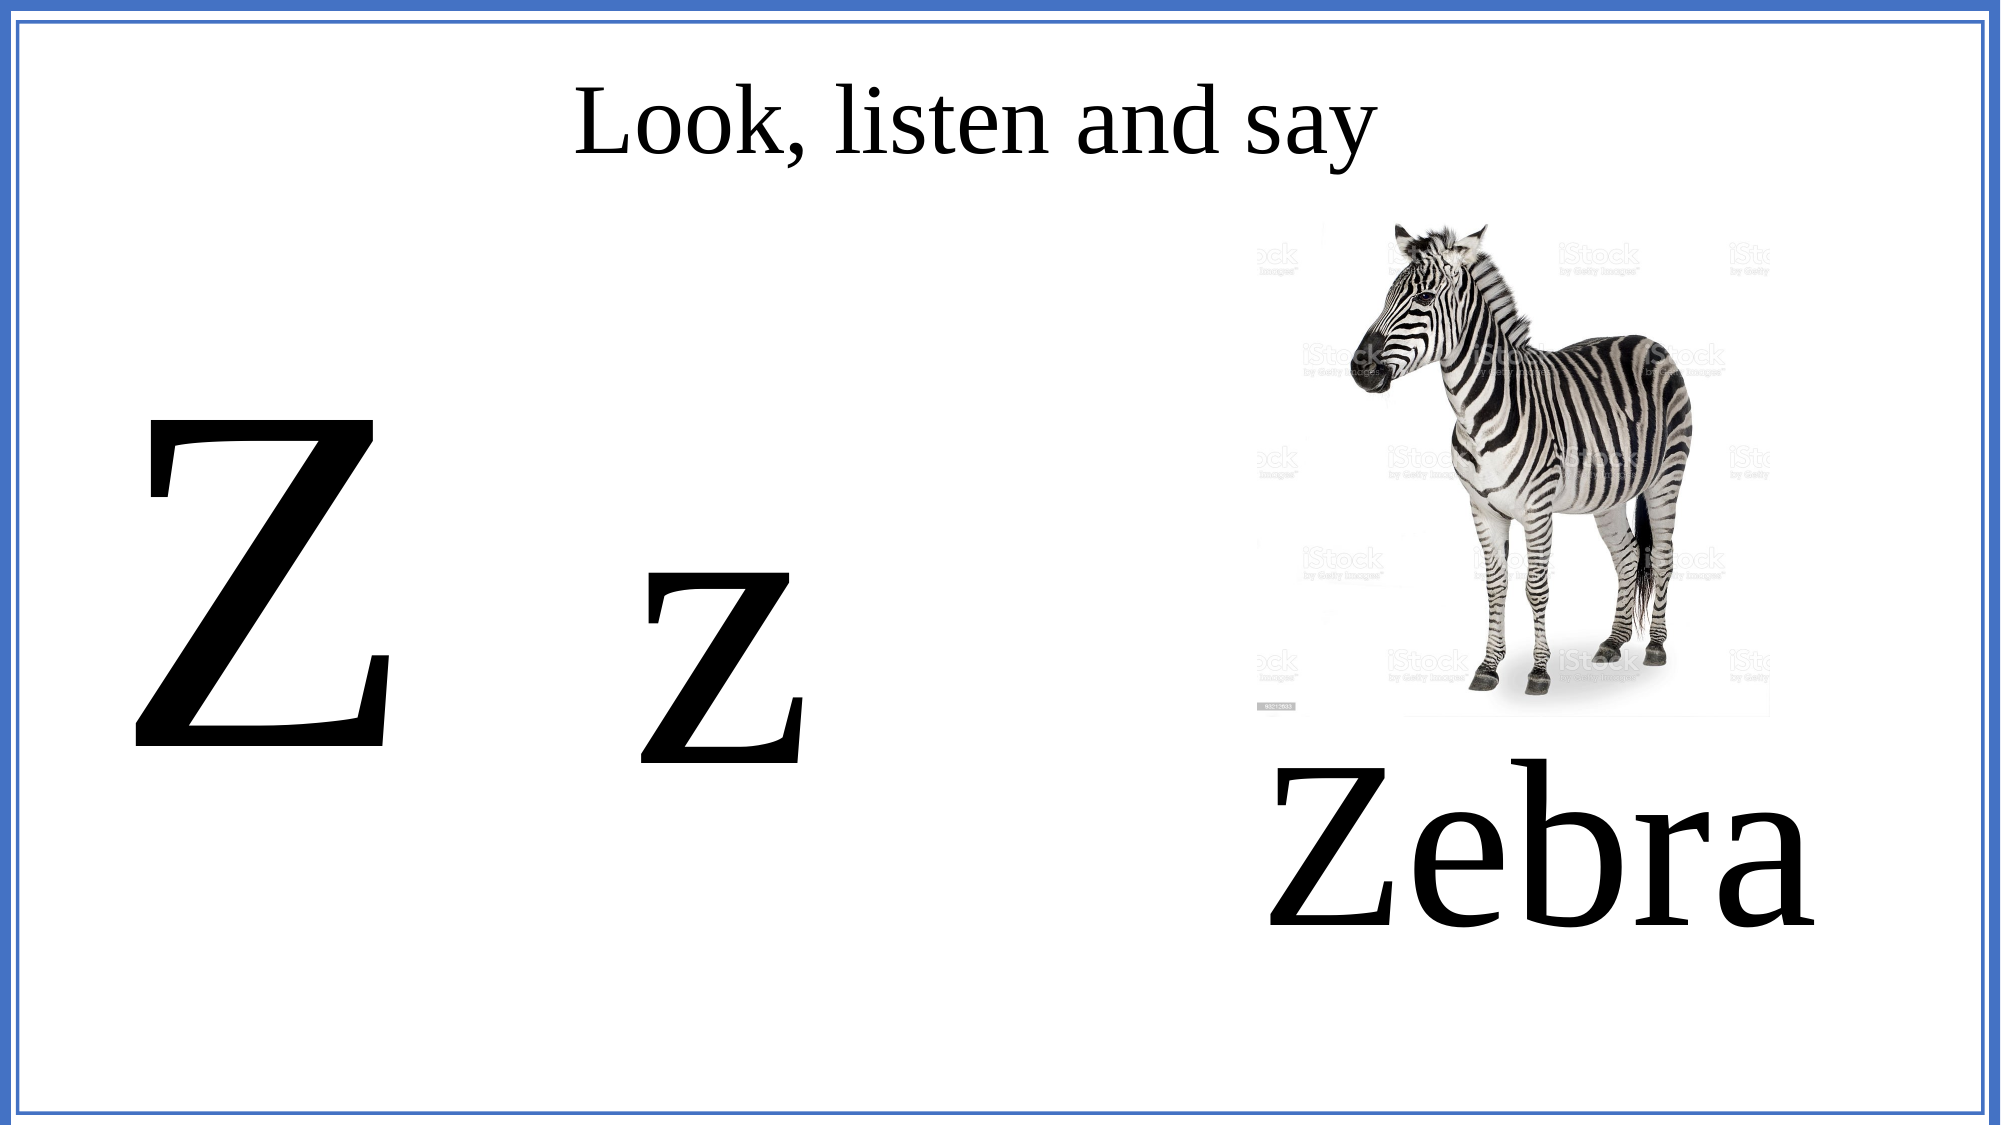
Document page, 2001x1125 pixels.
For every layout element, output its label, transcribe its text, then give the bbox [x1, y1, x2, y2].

text_box Look, listen and say [458, 46, 1541, 181]
text_box z [615, 341, 817, 855]
text_box Zebra [1244, 678, 1926, 982]
picture [1257, 204, 1770, 717]
text_box Z [97, 241, 481, 854]
